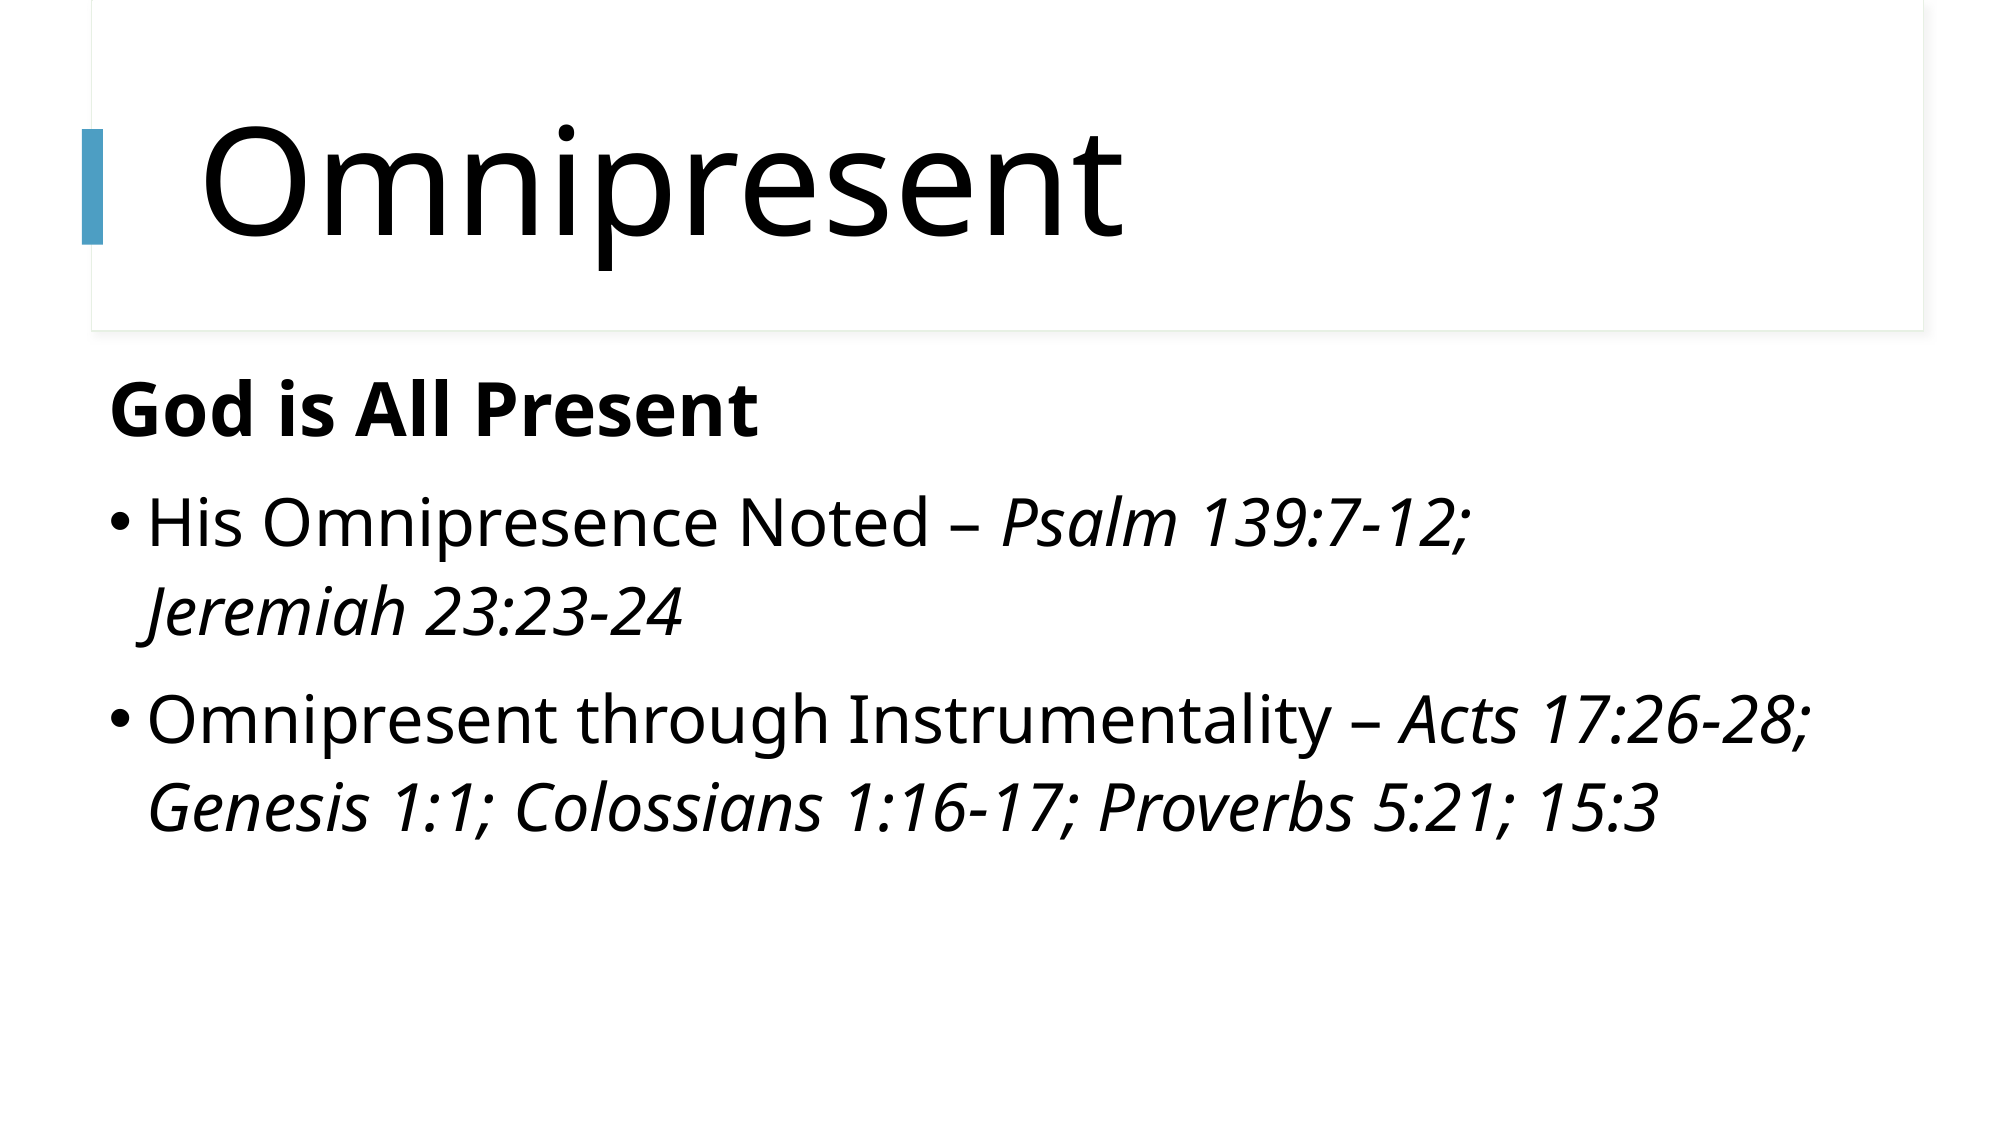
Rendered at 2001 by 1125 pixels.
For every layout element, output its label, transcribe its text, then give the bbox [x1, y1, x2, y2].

title Omnipresent [183, 90, 1851, 284]
list God is All Present His Omnipresence Noted – Psalm 139:7-12; Jeremiah 23:23-24 Omnipresent through Instrumentality – Acts 17:26-28; Genesis 1:1; Colossians 1:16-17; Proverbs 5:21; 15:3 [93, 344, 1923, 1103]
